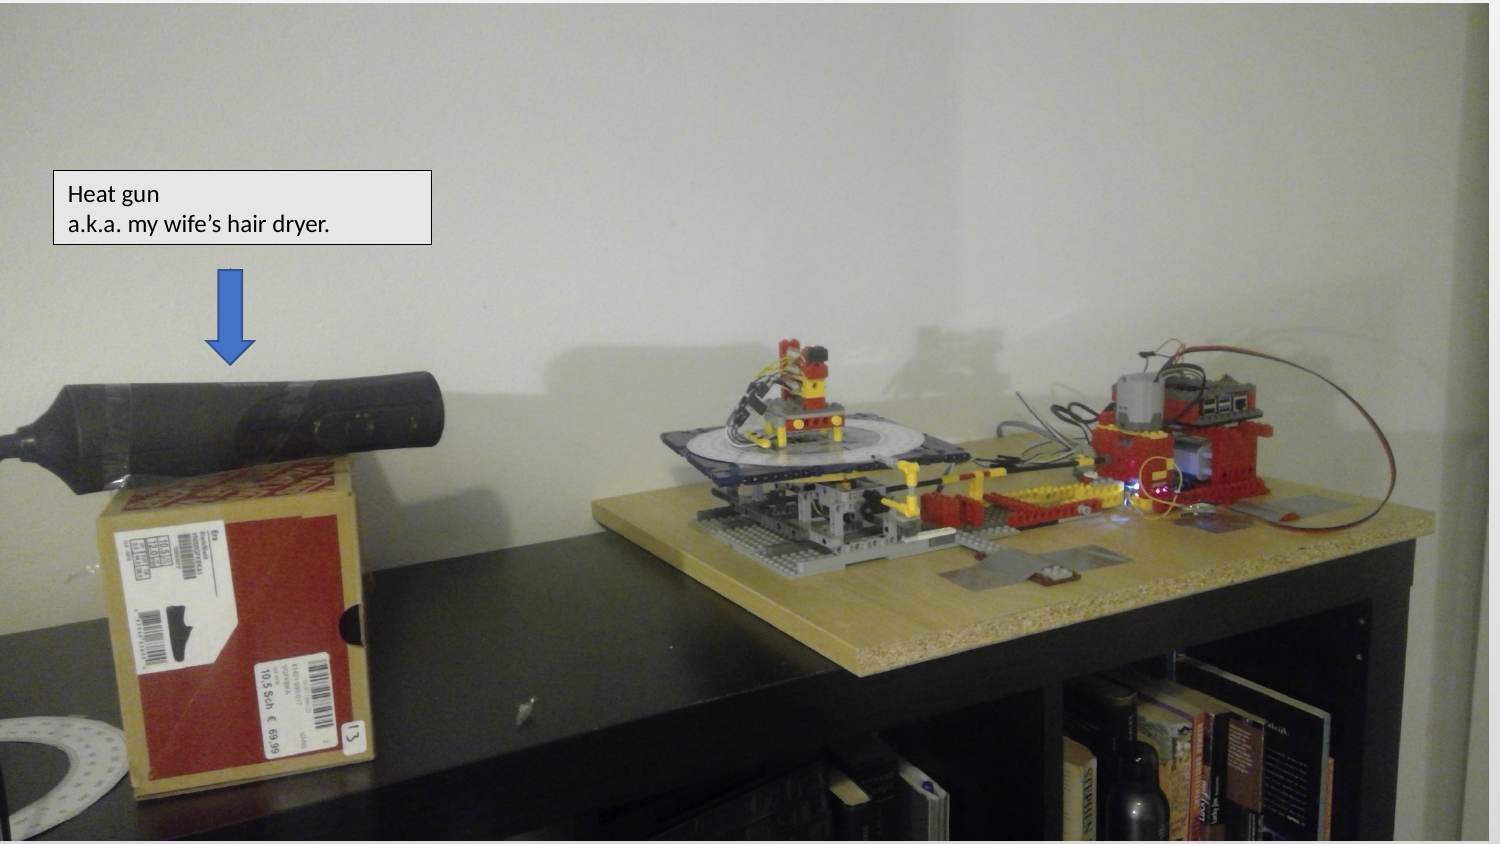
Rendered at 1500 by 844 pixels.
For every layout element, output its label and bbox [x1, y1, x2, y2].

list [0, 3, 1489, 841]
